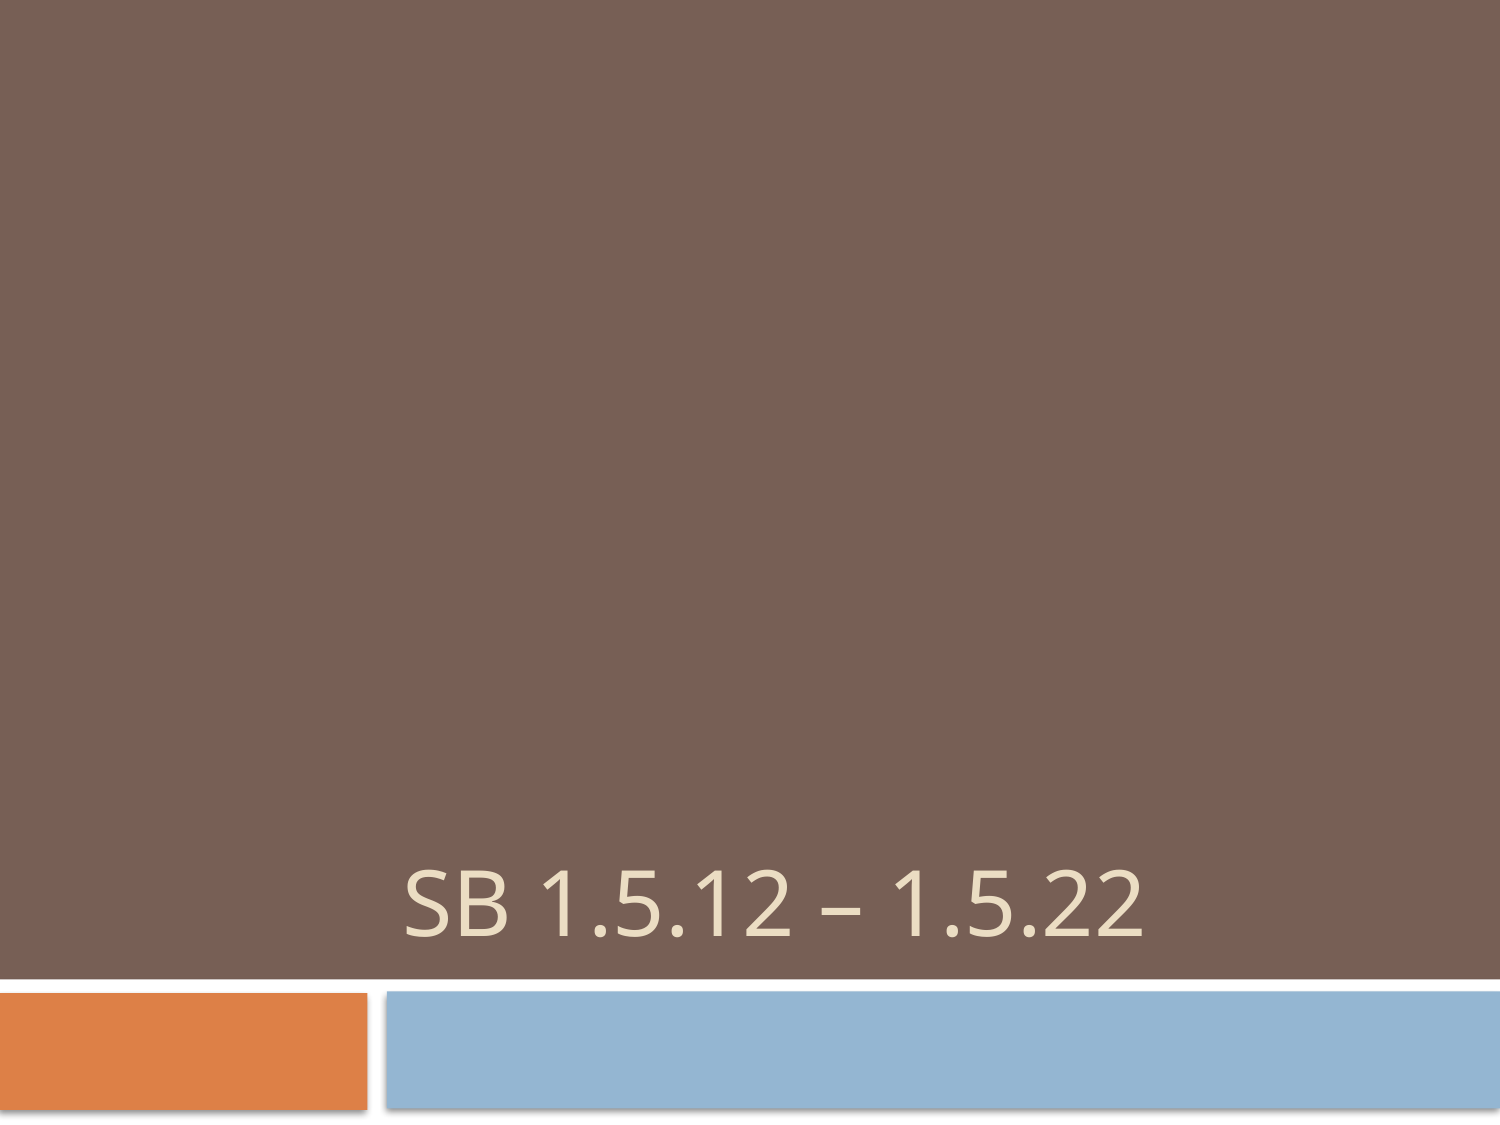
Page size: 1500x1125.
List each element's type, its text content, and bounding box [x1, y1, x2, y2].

title SB 1.5.12 – 1.5.22 [387, 662, 1450, 963]
